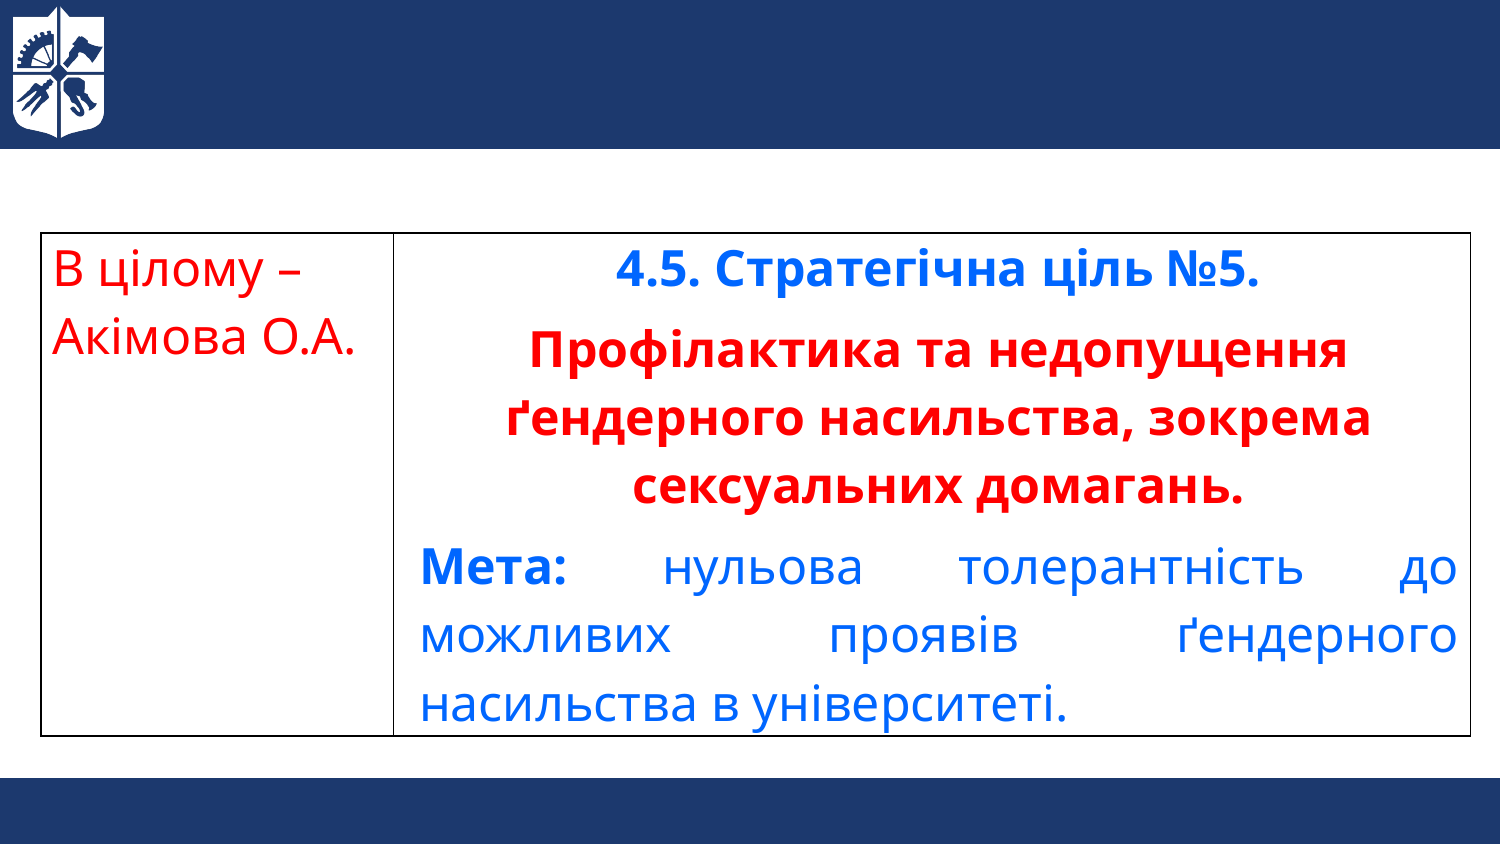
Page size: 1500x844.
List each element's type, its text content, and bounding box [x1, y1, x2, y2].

picture [13, 6, 104, 138]
table_header 4.5. Стратегічна ціль №5. Профілактика та недопущення ґендерного насильства, зокрема сексуальних домагань. Мета: нульова толерантність до можливих проявів ґендерного насильства в університеті. [394, 234, 1470, 735]
table_header В цілому – Акімова О.А. [42, 234, 393, 735]
